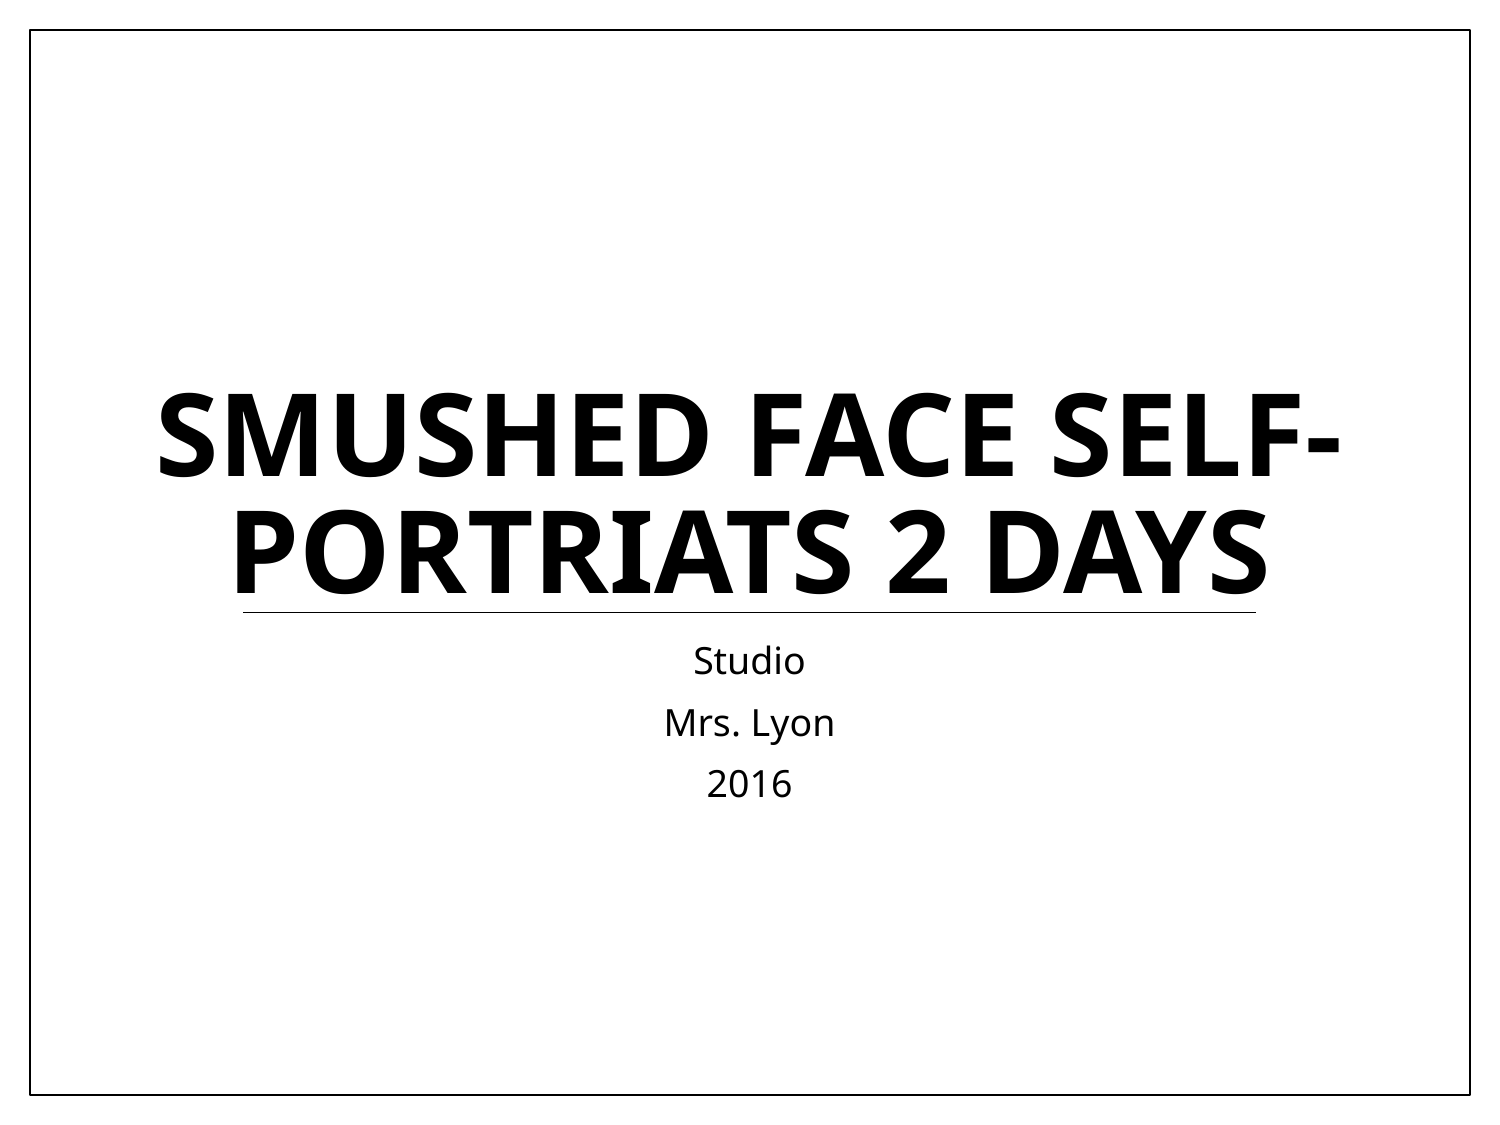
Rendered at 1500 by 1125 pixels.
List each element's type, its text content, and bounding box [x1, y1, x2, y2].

subtitle Studio Mrs. Lyon 2016 [210, 634, 1289, 863]
title Smushed Face Self-Portriats 2 Days [136, 144, 1363, 625]
